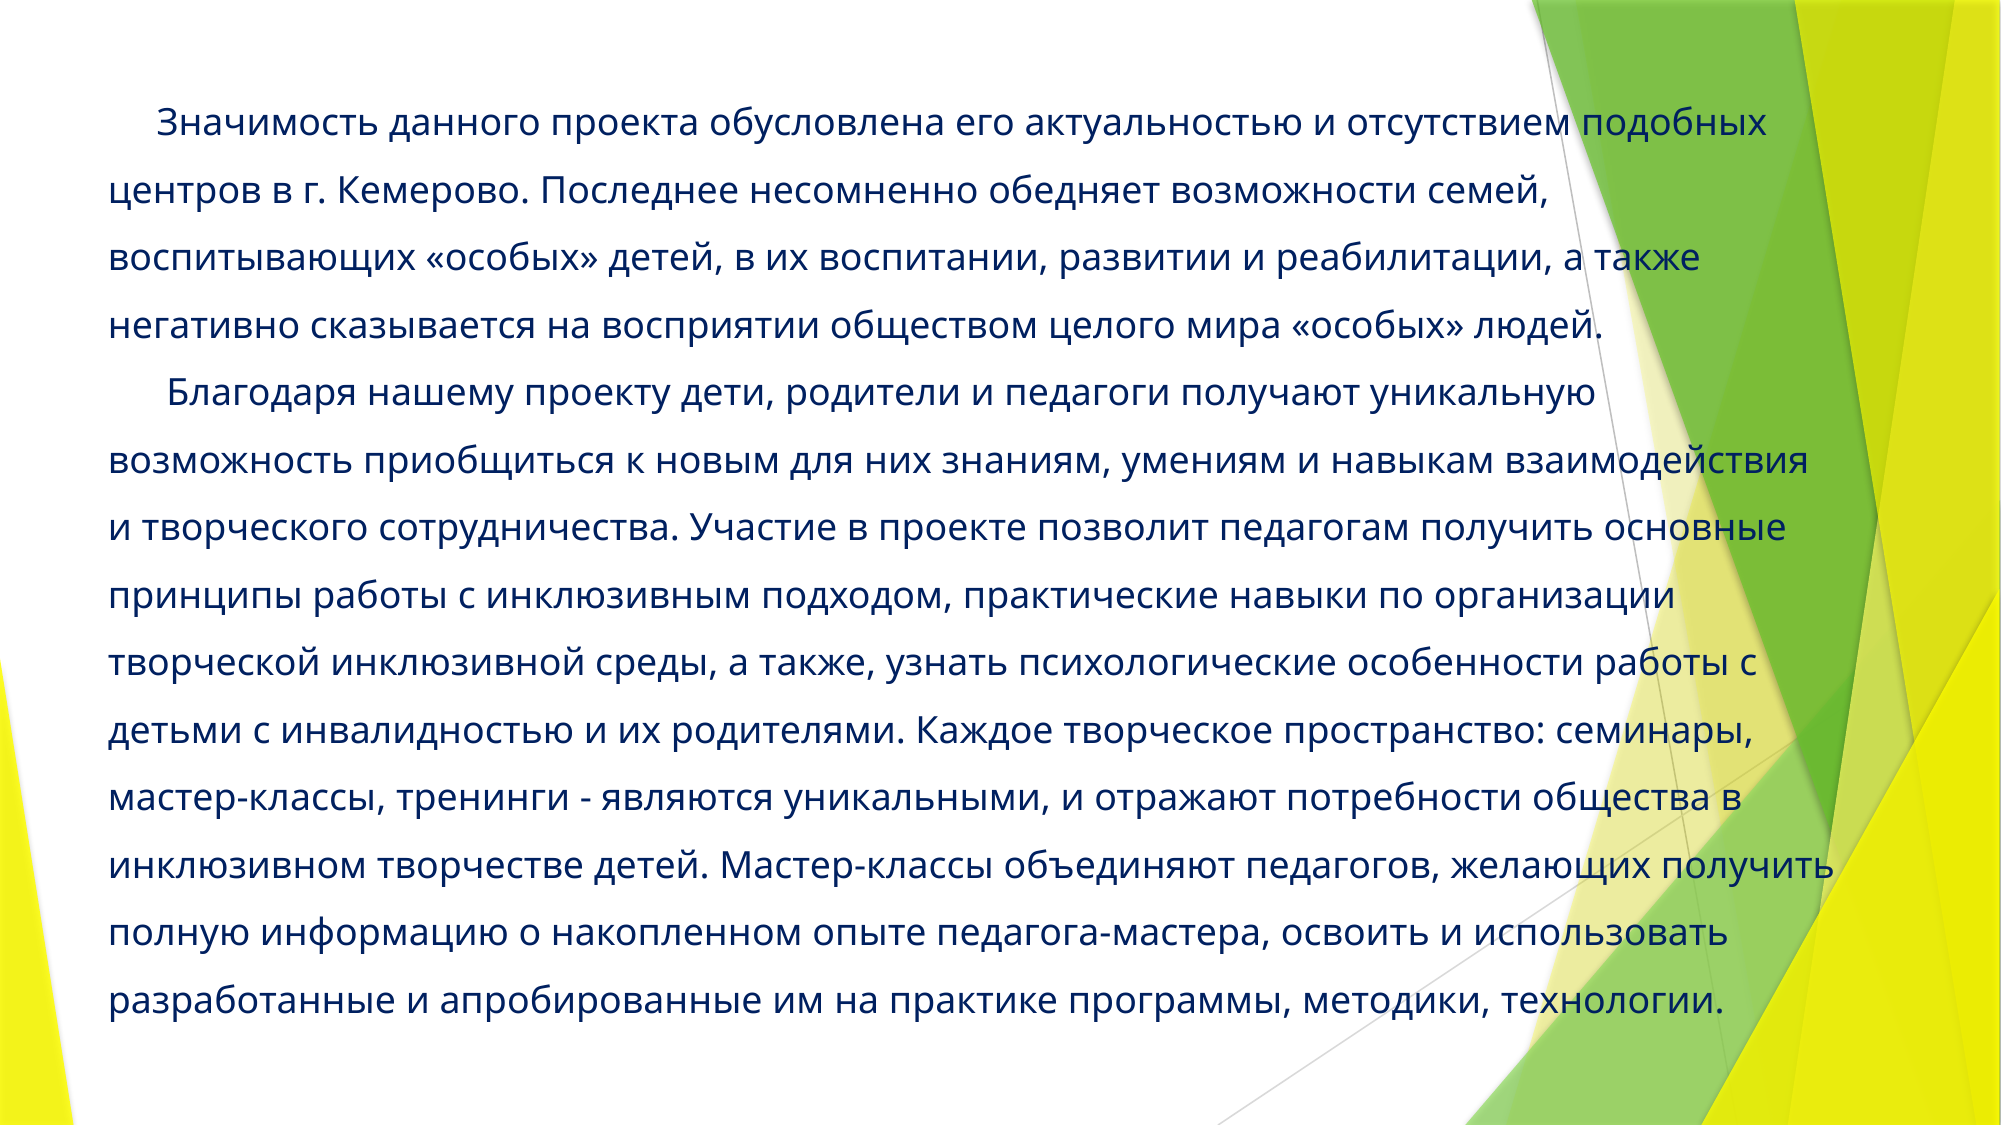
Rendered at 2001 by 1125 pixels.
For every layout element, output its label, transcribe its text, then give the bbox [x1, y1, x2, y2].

list Значимость данного проекта обусловлена его актуальностью и отсутствием подобных центров в г. Кемерово. Последнее несомненно обедняет возможности семей, воспитывающих «особых» детей, в их воспитании, развитии и реабилитации, а также негативно сказывается на восприятии обществом целого мира «особых» людей. Благодаря нашему проекту дети, родители и педагоги получают уникальную возможность приобщиться к новым для них знаниям, умениям и навыкам взаимодействия и творческого сотрудничества. Участие в проекте позволит педагогам получить основные принципы работы с инклюзивным подходом, практические навыки по организации творческой инклюзивной среды, а также, узнать психологические особенности работы с детьми с инвалидностью и их родителями. Каждое творческое пространство: семинары, мастер-классы, тренинги - являются уникальными, и отражают потребности общества в инклюзивном творчестве детей. Мастер-классы объединяют педагогов, желающих получить полную информацию о накопленном опыте педагога-мастера, освоить и использовать разработанные и апробированные им на практике программы, методики, технологии. [92, 68, 1857, 1071]
